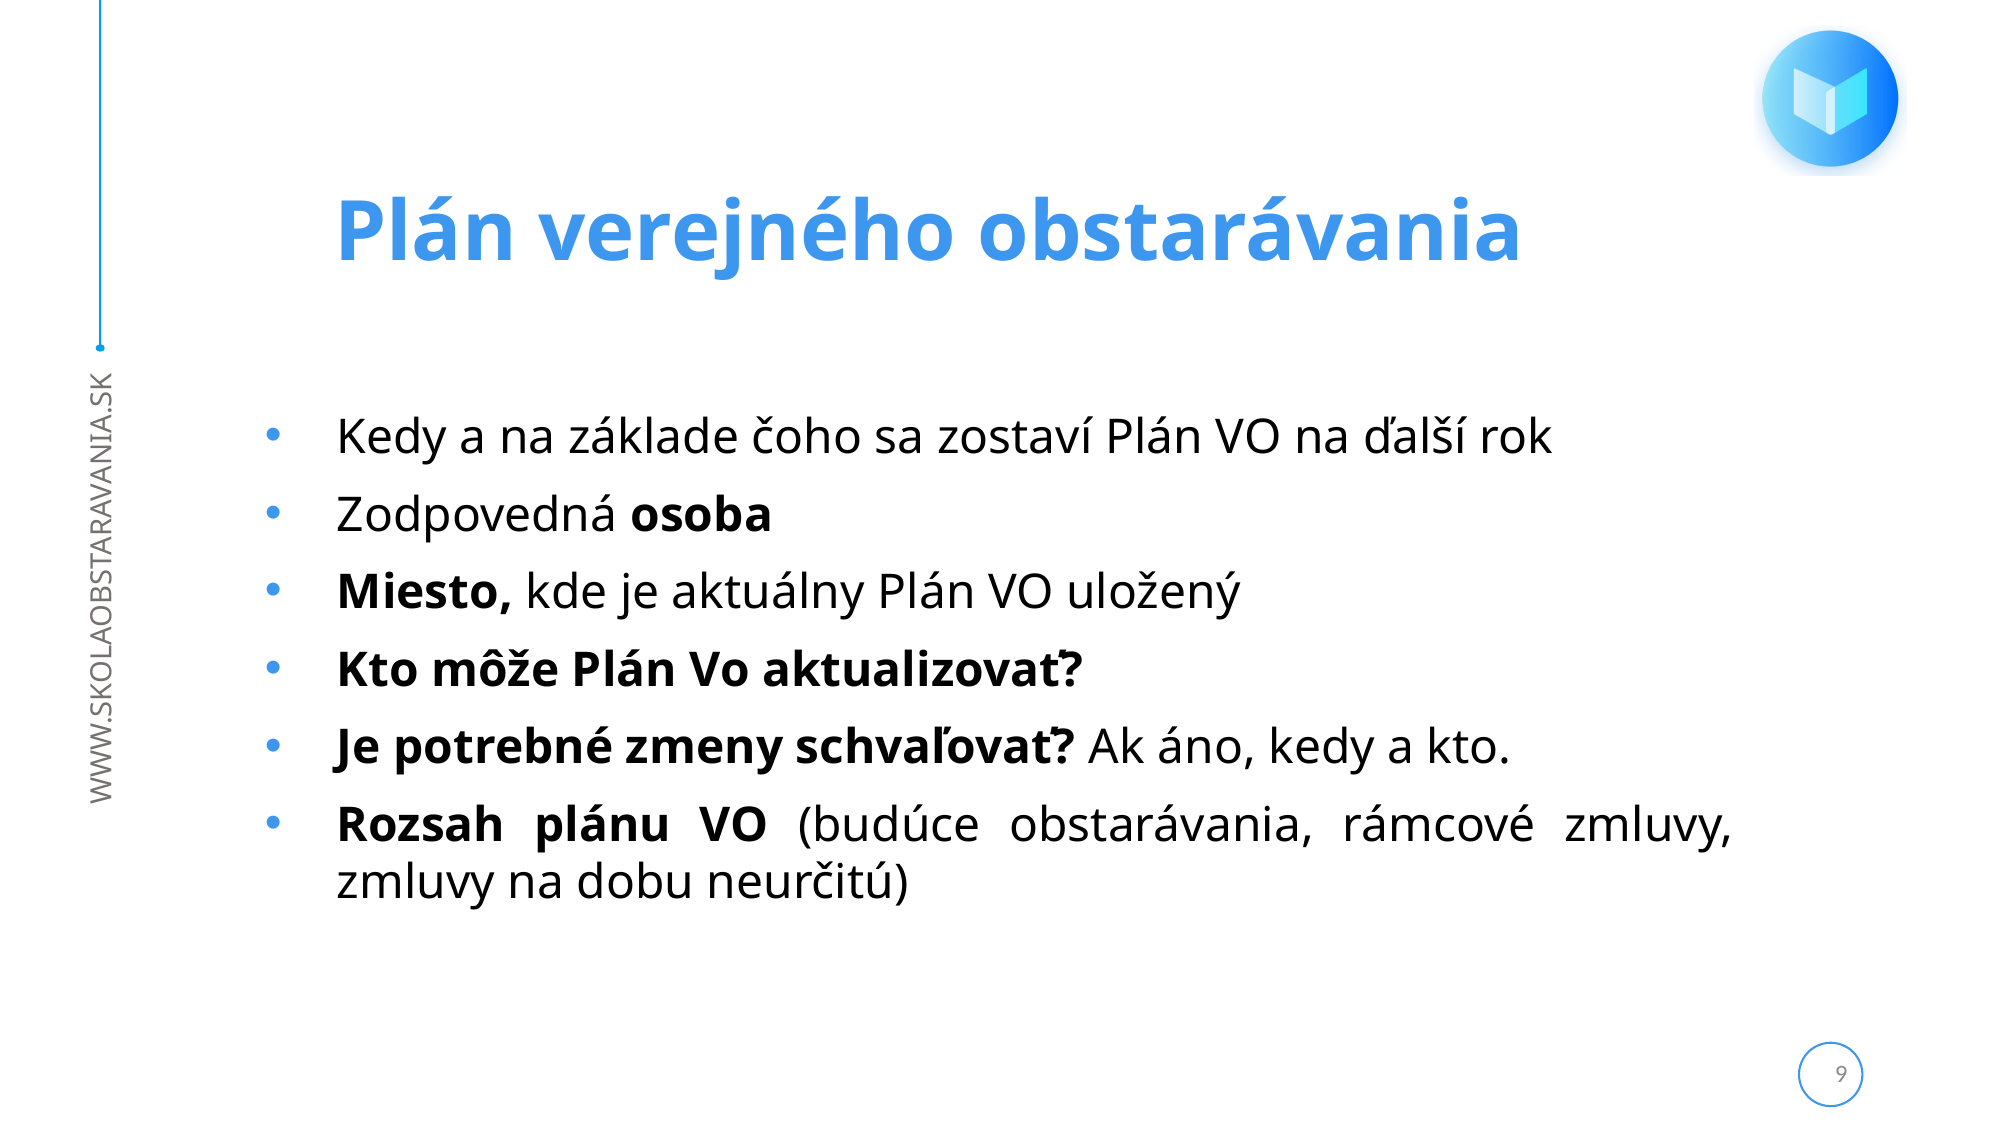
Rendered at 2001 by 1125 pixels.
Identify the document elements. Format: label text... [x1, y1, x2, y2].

subtitle Kedy a na základe čoho sa zostaví Plán VO na ďalší rok Zodpovedná osoba Miesto, kde je aktuálny Plán VO uložený Kto môže Plán Vo aktualizovať? Je potrebné zmeny schvaľovať? Ak áno, kedy a kto. Rozsah plánu VO (budúce obstarávania, rámcové zmluvy, zmluvy na dobu neurčitú) [249, 320, 1750, 921]
text_box www.skolaobstaravania.sk [74, 305, 125, 820]
slide_number 9 [1412, 1042, 1863, 1103]
title Plán verejného obstarávania [179, 110, 1680, 286]
text_box [1817, 1103, 1845, 1107]
picture [1754, 25, 1907, 176]
